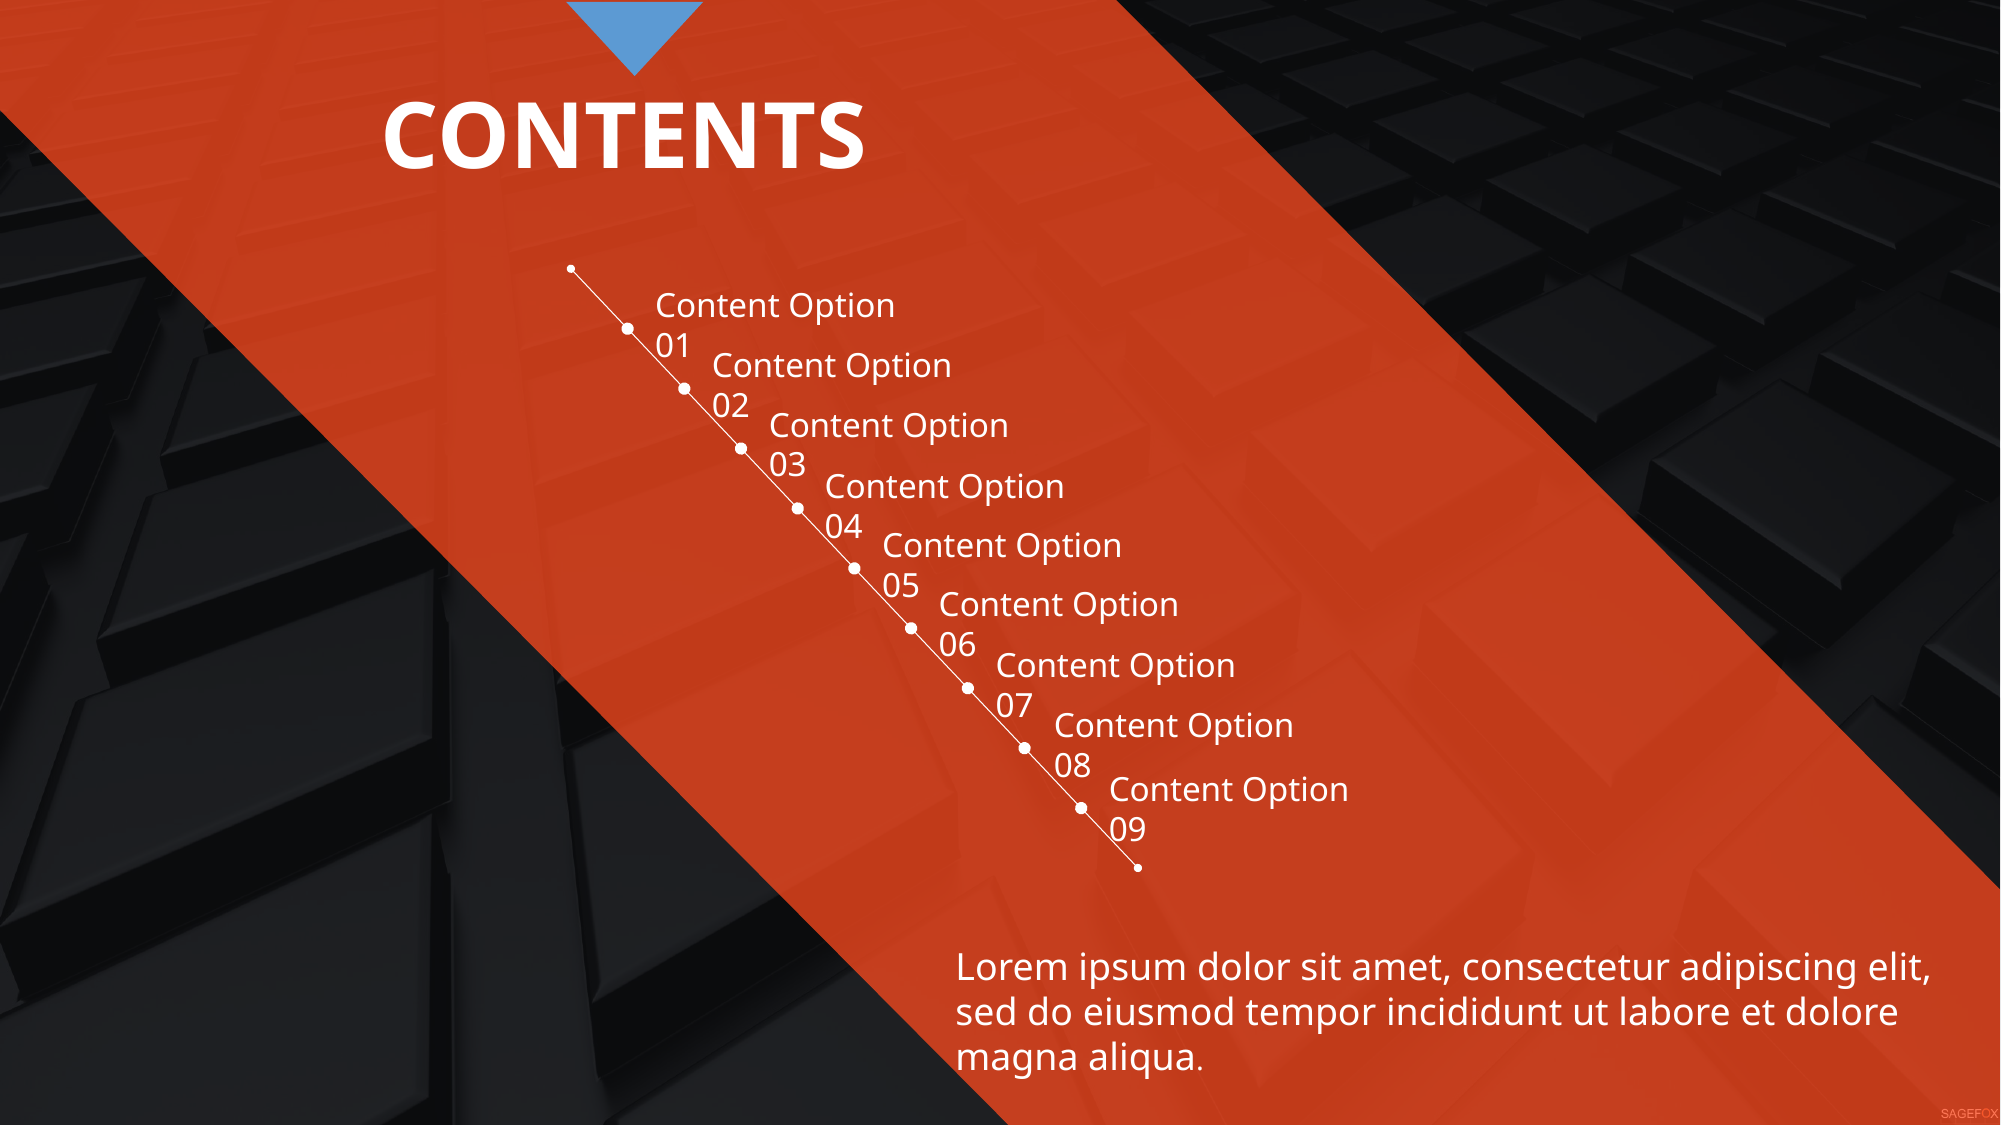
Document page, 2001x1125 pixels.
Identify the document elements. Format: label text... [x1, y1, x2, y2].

text_box Content Option 06 [924, 576, 1224, 671]
text_box Content Option 03 [753, 396, 1054, 491]
text_box Content Option 01 [640, 277, 941, 372]
text_box Content Option 07 [980, 636, 1281, 732]
text_box Content Option 02 [697, 336, 998, 432]
text_box Content Option 08 [1038, 696, 1339, 792]
text_box [563, 0, 706, 78]
text_box Content Option 04 [809, 458, 1110, 553]
text_box Content Option 05 [867, 517, 1168, 612]
text_box CONTENTS [324, 69, 924, 194]
text_box Lorem ipsum dolor sit amet, consectetur adipiscing elit, sed do eiusmod tempor incididunt ut labore et dolore magna aliqua. [940, 935, 2000, 1085]
text_box [0, 0, 2000, 1058]
text_box Content Option 09 [1093, 761, 1394, 856]
text_box [967, 1085, 2000, 1125]
